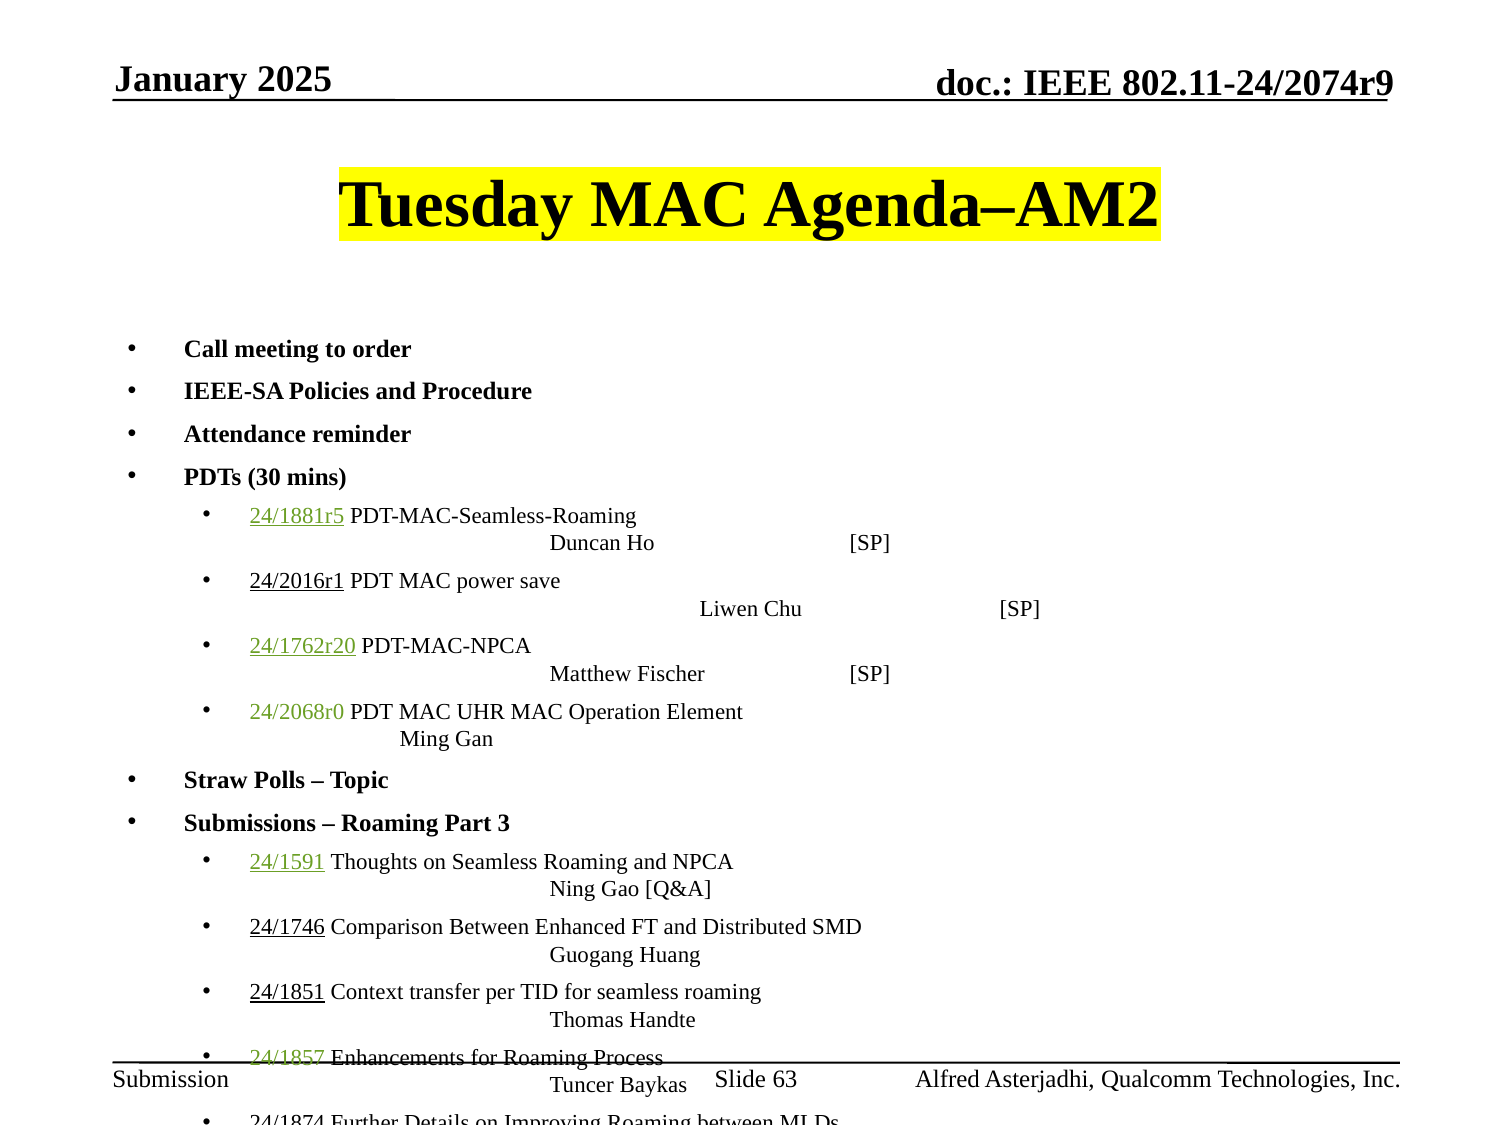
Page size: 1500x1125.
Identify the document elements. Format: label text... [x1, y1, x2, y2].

list Call meeting to order IEEE-SA Policies and Procedure Attendance reminder PDTs (30 mins) 24/1881r5 PDT-MAC-Seamless-Roaming Duncan Ho [SP] 24/2016r1 PDT MAC power save Liwen Chu [SP] 24/1762r20 PDT-MAC-NPCA Matthew Fischer [SP] 24/2068r0 PDT MAC UHR MAC Operation Element Ming Gan Straw Polls – Topic Submissions – Roaming Part 3 24/1591 Thoughts on Seamless Roaming and NPCA Ning Gao [Q&A] 24/1746 Comparison Between Enhanced FT and Distributed SMD Guogang Huang 24/1851 Context transfer per TID for seamless roaming Thomas Handte 24/1857 Enhancements for Roaming Process Tuncer Baykas 24/1874 Further Details on Improving Roaming between MLDs Huang, Po-kai 24/1875 MLMD Architecture Jarkko Kneckt 24/1879 Proposals for Expeditious Discovery of APs for Initial Association and Roaming Neel Krishnan AoB: Recess [112, 324, 1388, 1063]
title Tuesday MAC Agenda–AM2 [112, 112, 1388, 288]
slide_number Slide 63 [712, 1061, 800, 1123]
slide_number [114, 54, 423, 100]
footer Alfred Asterjadhi, Qualcomm Technologies, Inc. [878, 1061, 1402, 1093]
